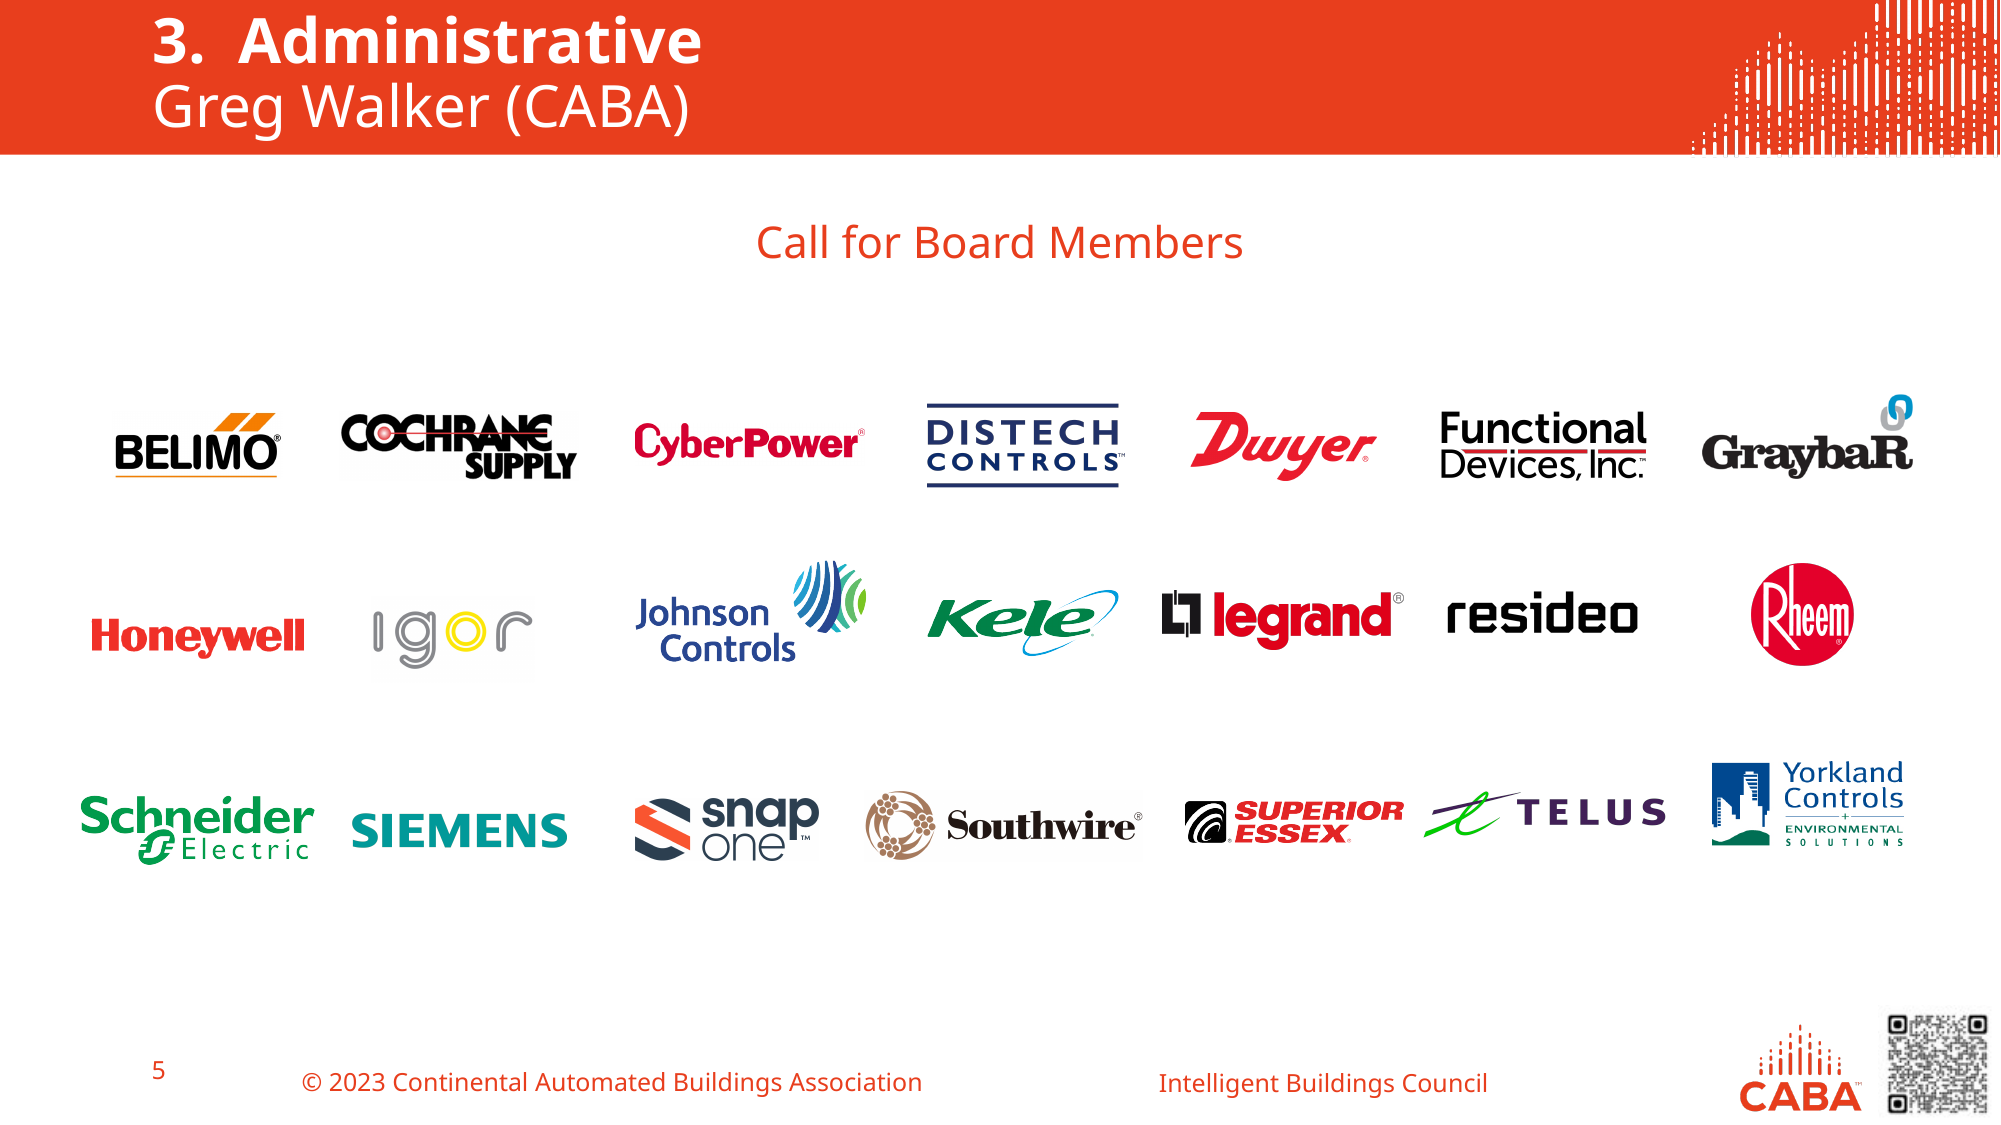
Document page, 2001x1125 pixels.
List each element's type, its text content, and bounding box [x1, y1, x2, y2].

picture [1421, 548, 1664, 676]
slide_number 5 [136, 1042, 239, 1101]
picture [1441, 394, 1647, 498]
picture [864, 790, 1143, 862]
picture [339, 411, 579, 481]
picture [112, 410, 283, 479]
picture [1878, 1005, 1998, 1124]
picture [83, 613, 313, 666]
picture [1185, 801, 1404, 843]
picture [1702, 393, 1913, 479]
picture [1712, 761, 1904, 846]
picture [903, 569, 1143, 676]
list Call for Board Members [696, 213, 1304, 301]
picture [78, 782, 317, 879]
picture [635, 423, 865, 466]
title 3. Administrative Greg Walker (CABA) [137, 2, 1754, 76]
picture [1181, 389, 1386, 503]
picture [371, 596, 535, 683]
picture [1162, 590, 1404, 650]
picture [352, 770, 567, 891]
picture [921, 391, 1125, 499]
picture [1751, 563, 1854, 666]
picture [605, 546, 896, 676]
picture [635, 798, 819, 861]
picture [1421, 745, 1668, 884]
